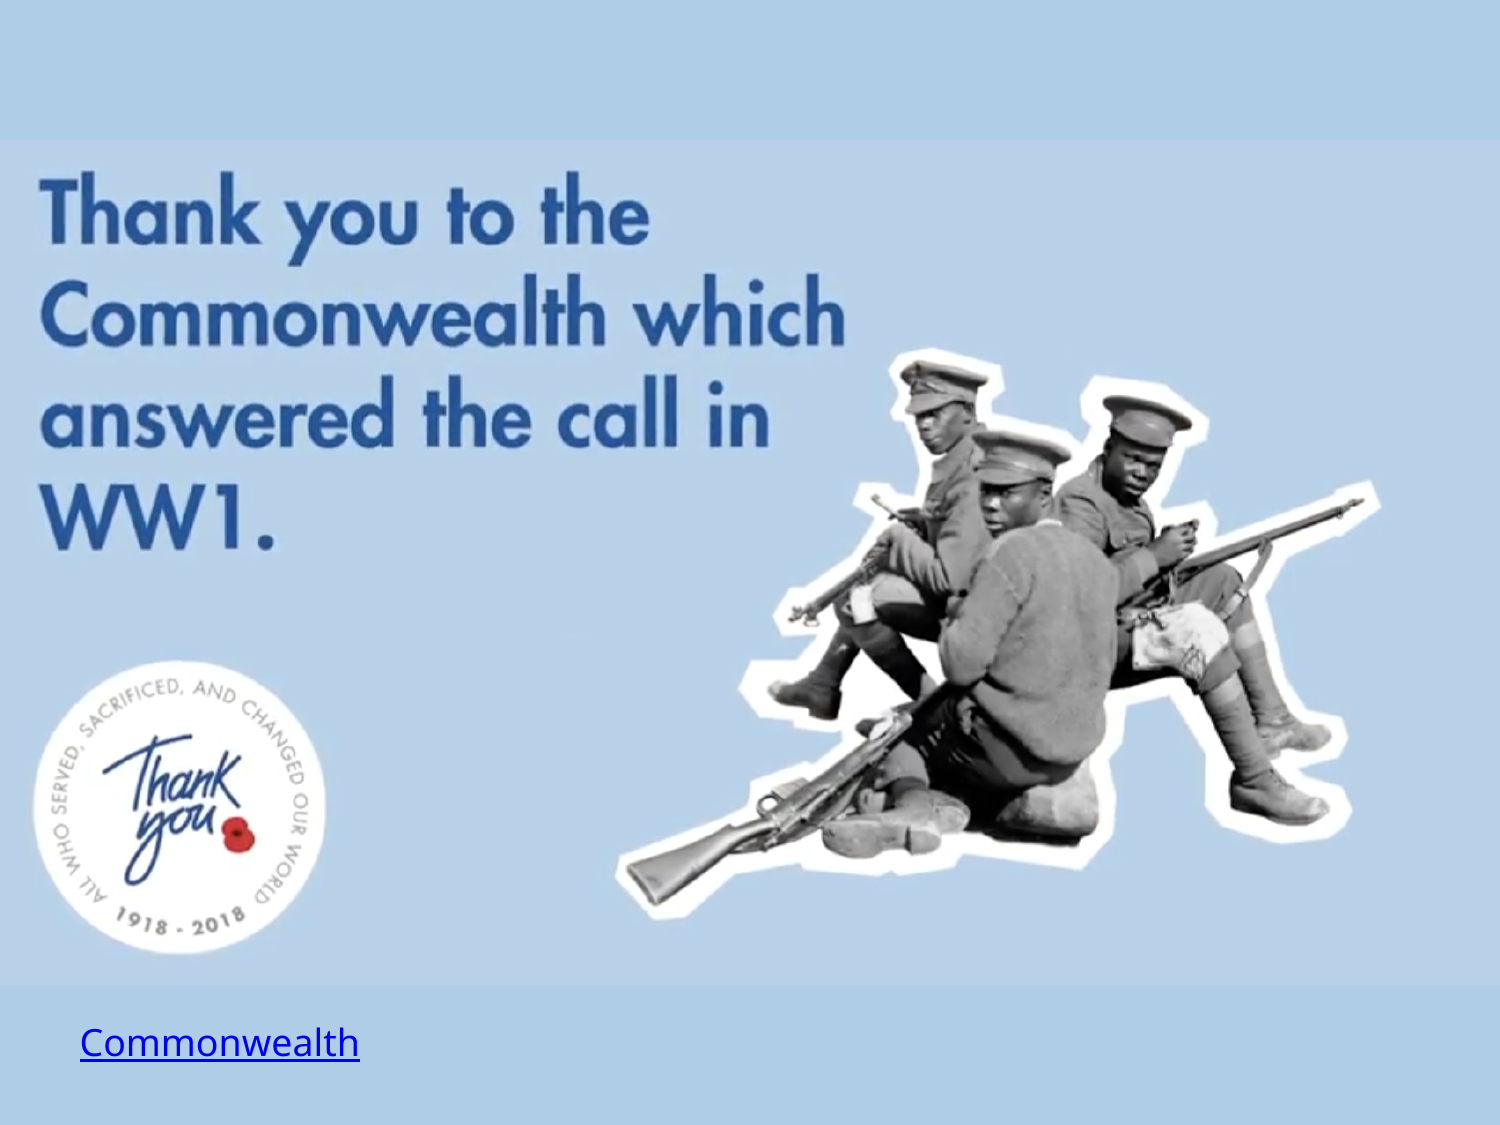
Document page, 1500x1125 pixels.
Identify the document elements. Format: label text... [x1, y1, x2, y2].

text_box Commonwealth [64, 1011, 750, 1078]
picture [0, 140, 1500, 985]
